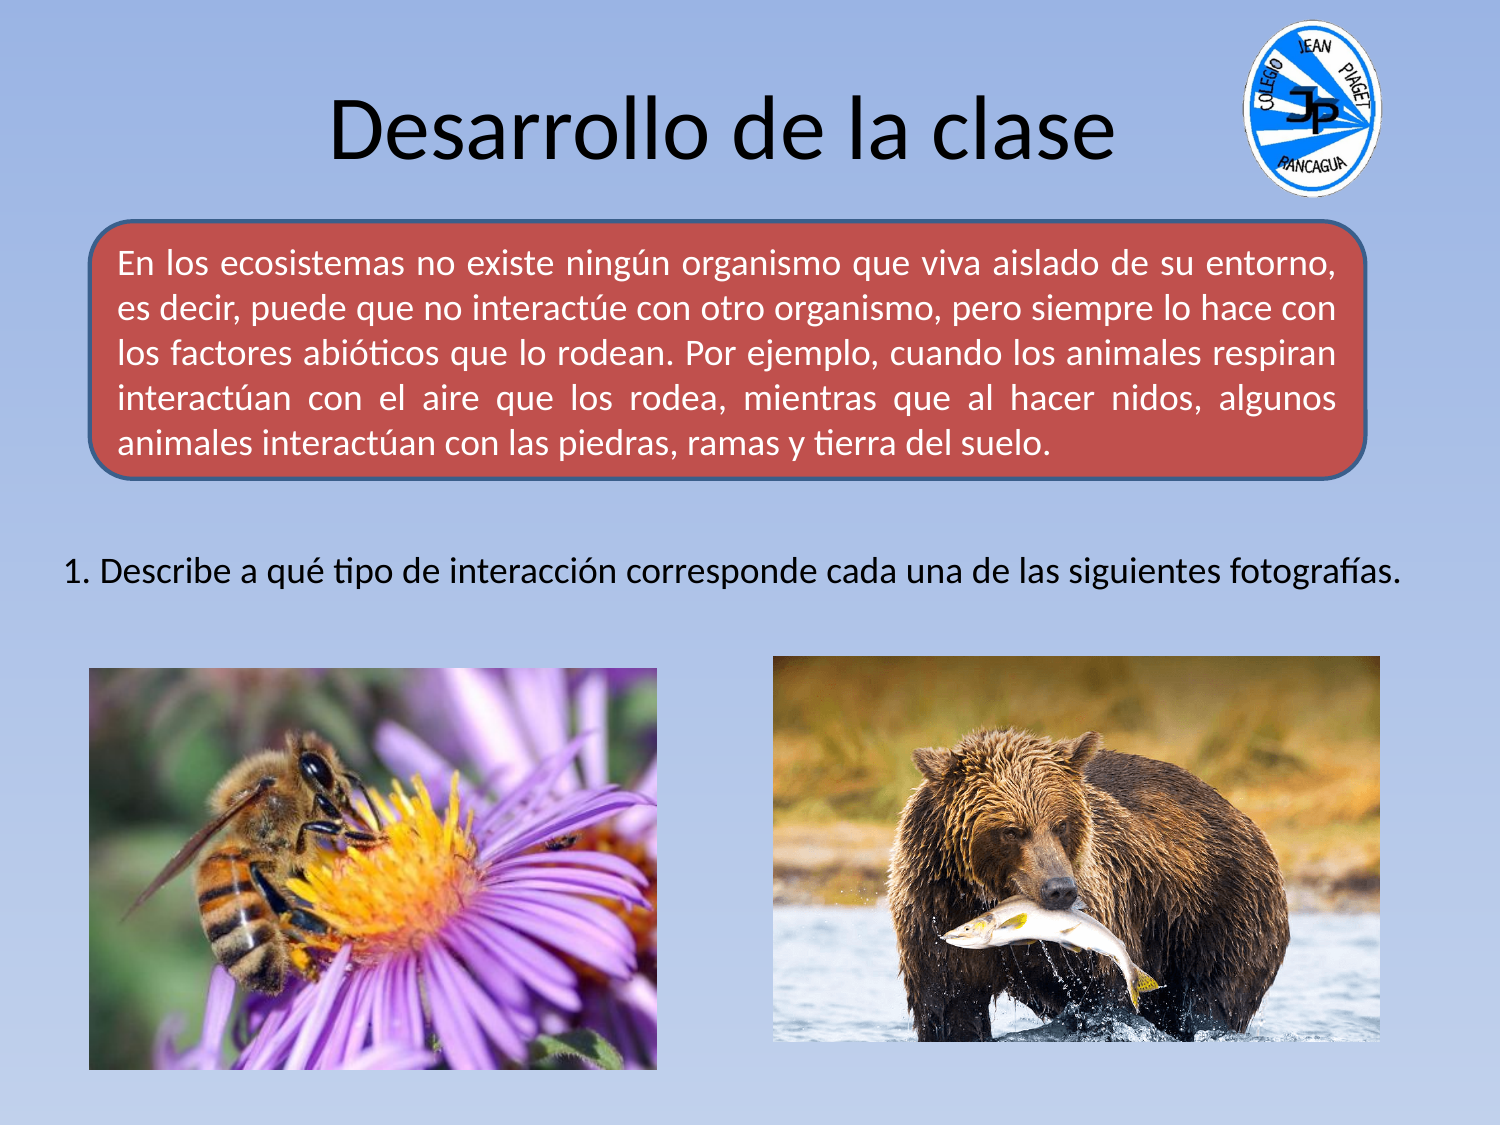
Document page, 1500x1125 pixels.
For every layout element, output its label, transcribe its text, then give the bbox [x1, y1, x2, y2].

text_box 1. Describe a qué tipo de interacción corresponde cada una de las siguientes fotografías. [47, 538, 1490, 599]
picture [89, 668, 657, 1070]
text_box En los ecosistemas no existe ningún organismo que viva aislado de su entorno, es decir, puede que no interactúe con otro organismo, pero siempre lo hace con los factores abióticos que lo rodean. Por ejemplo, cuando los animales respiran interactúan con el aire que los rodea, mientras que al hacer nidos, algunos animales interactúan con las piedras, ramas y tierra del suelo. [87, 219, 1368, 481]
picture [1210, 17, 1422, 200]
picture [773, 656, 1381, 1042]
title Desarrollo de la clase [48, 45, 1205, 200]
